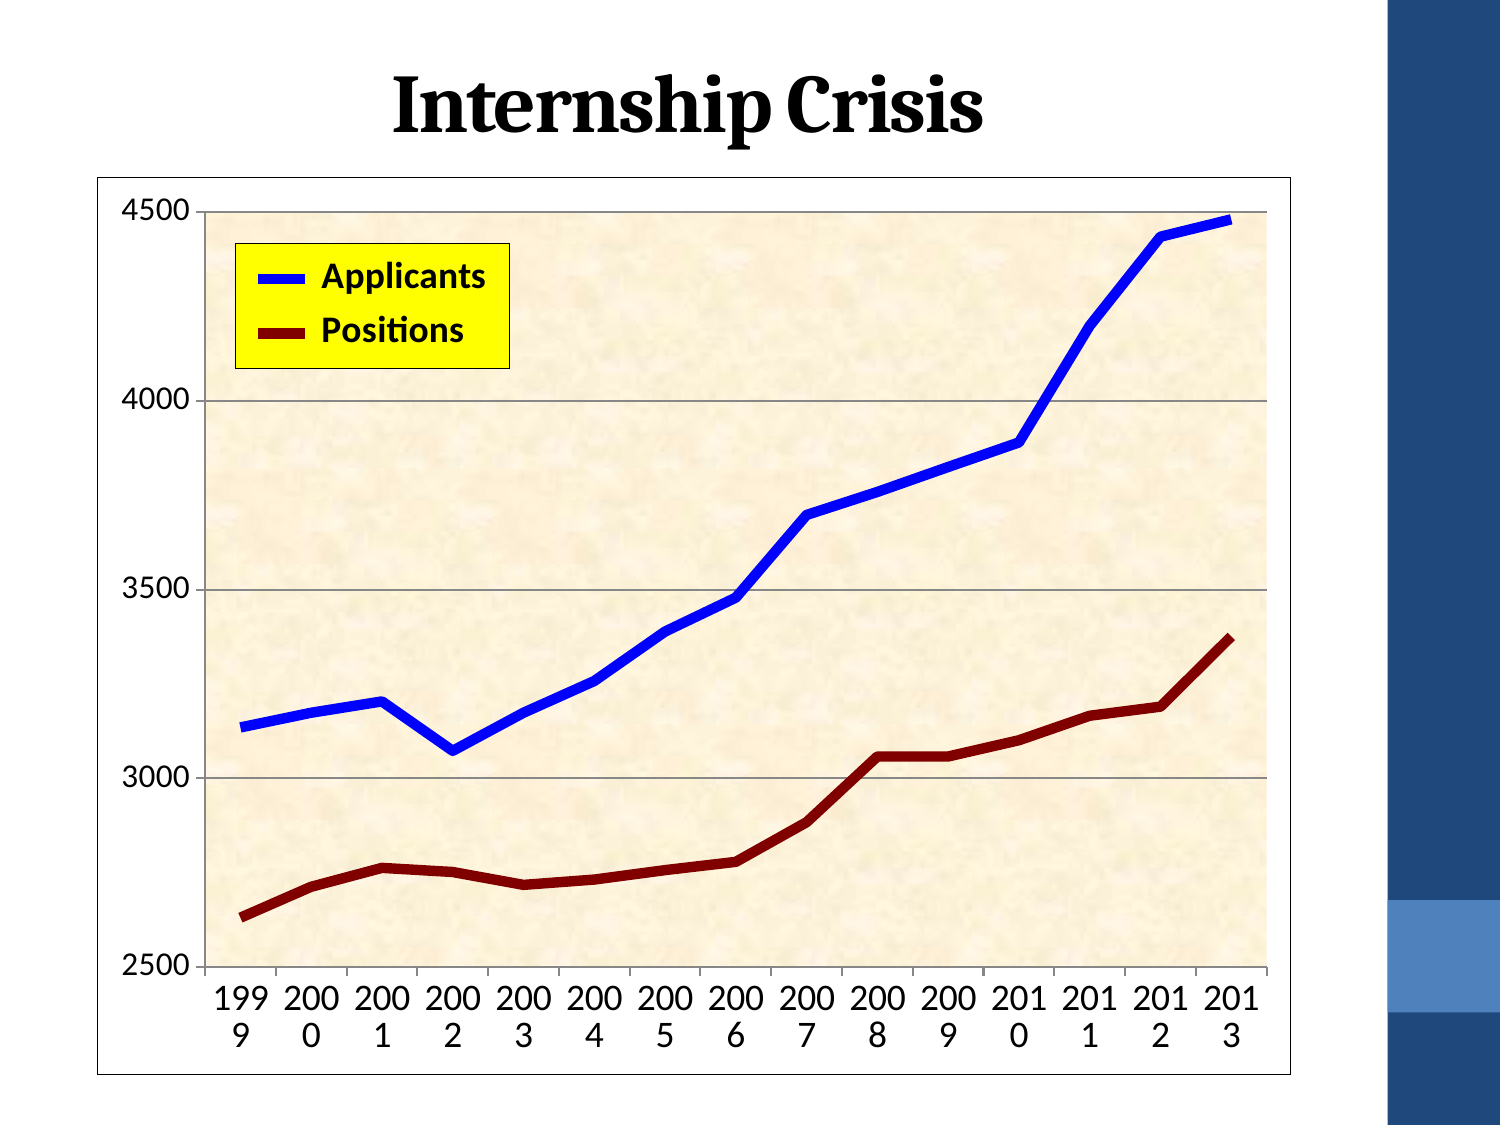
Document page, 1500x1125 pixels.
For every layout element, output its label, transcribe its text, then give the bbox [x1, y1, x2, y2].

title Internship Crisis [91, 45, 1285, 153]
chart [97, 177, 1292, 1076]
